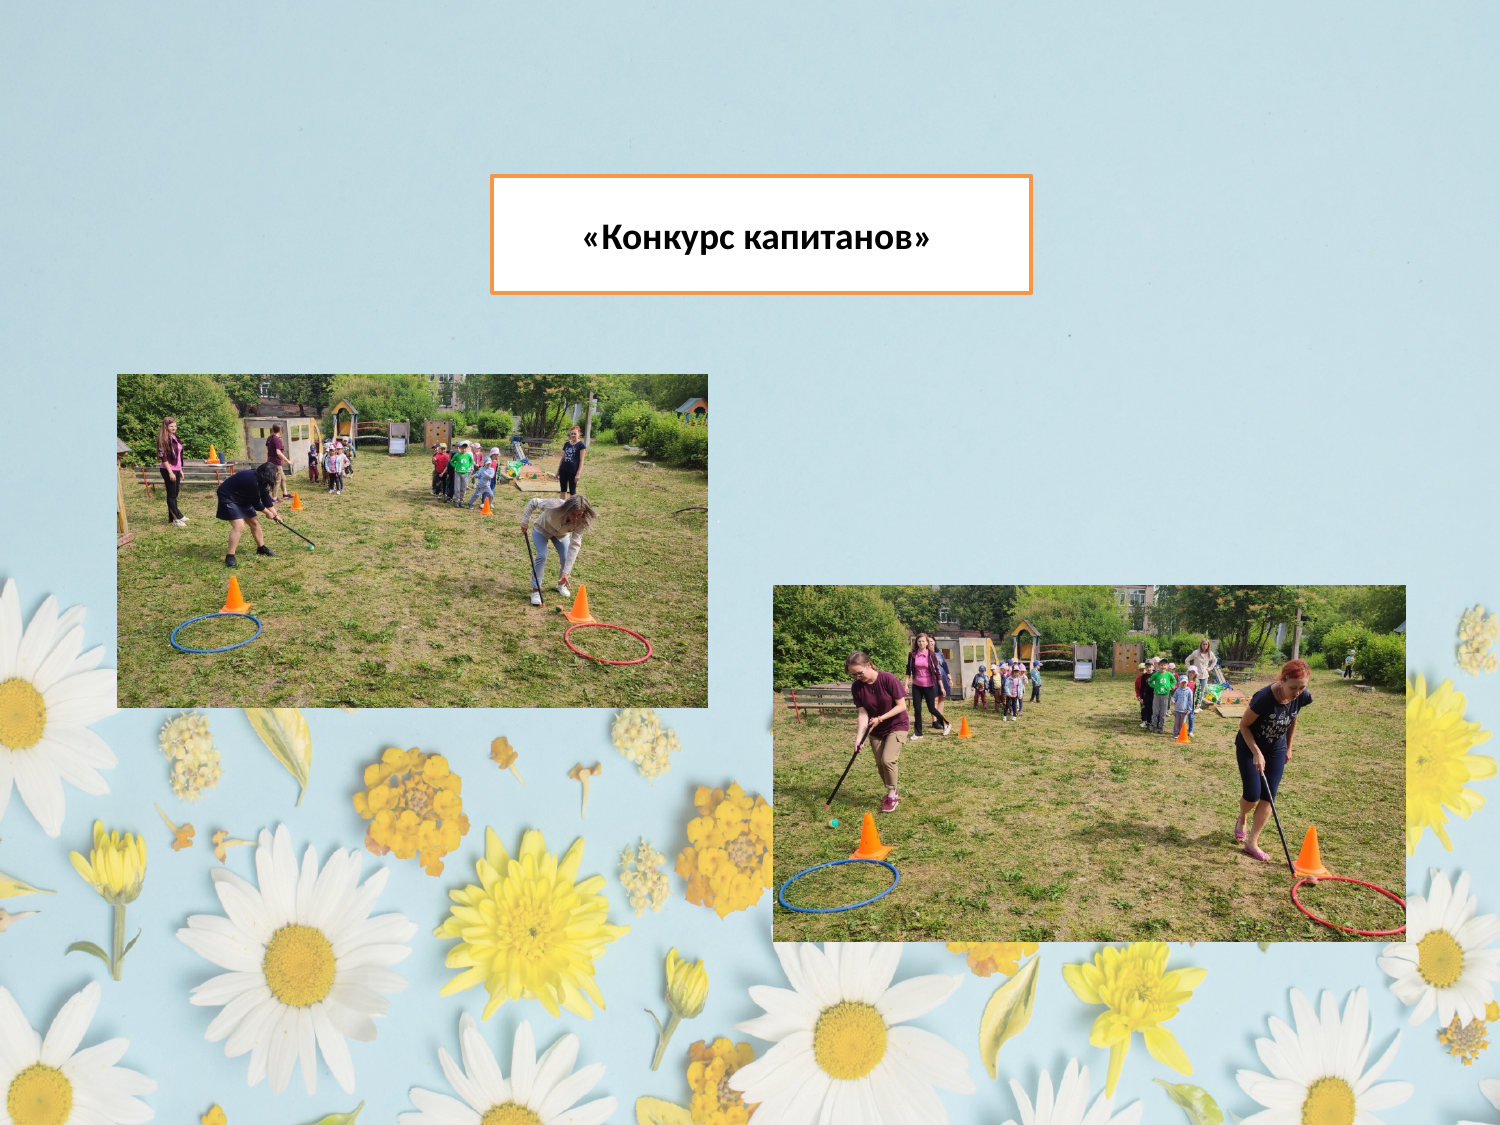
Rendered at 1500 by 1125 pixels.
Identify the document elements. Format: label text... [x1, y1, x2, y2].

picture [773, 585, 1406, 942]
text_box «Конкурс капитанов» [490, 174, 1033, 295]
picture [116, 374, 708, 708]
